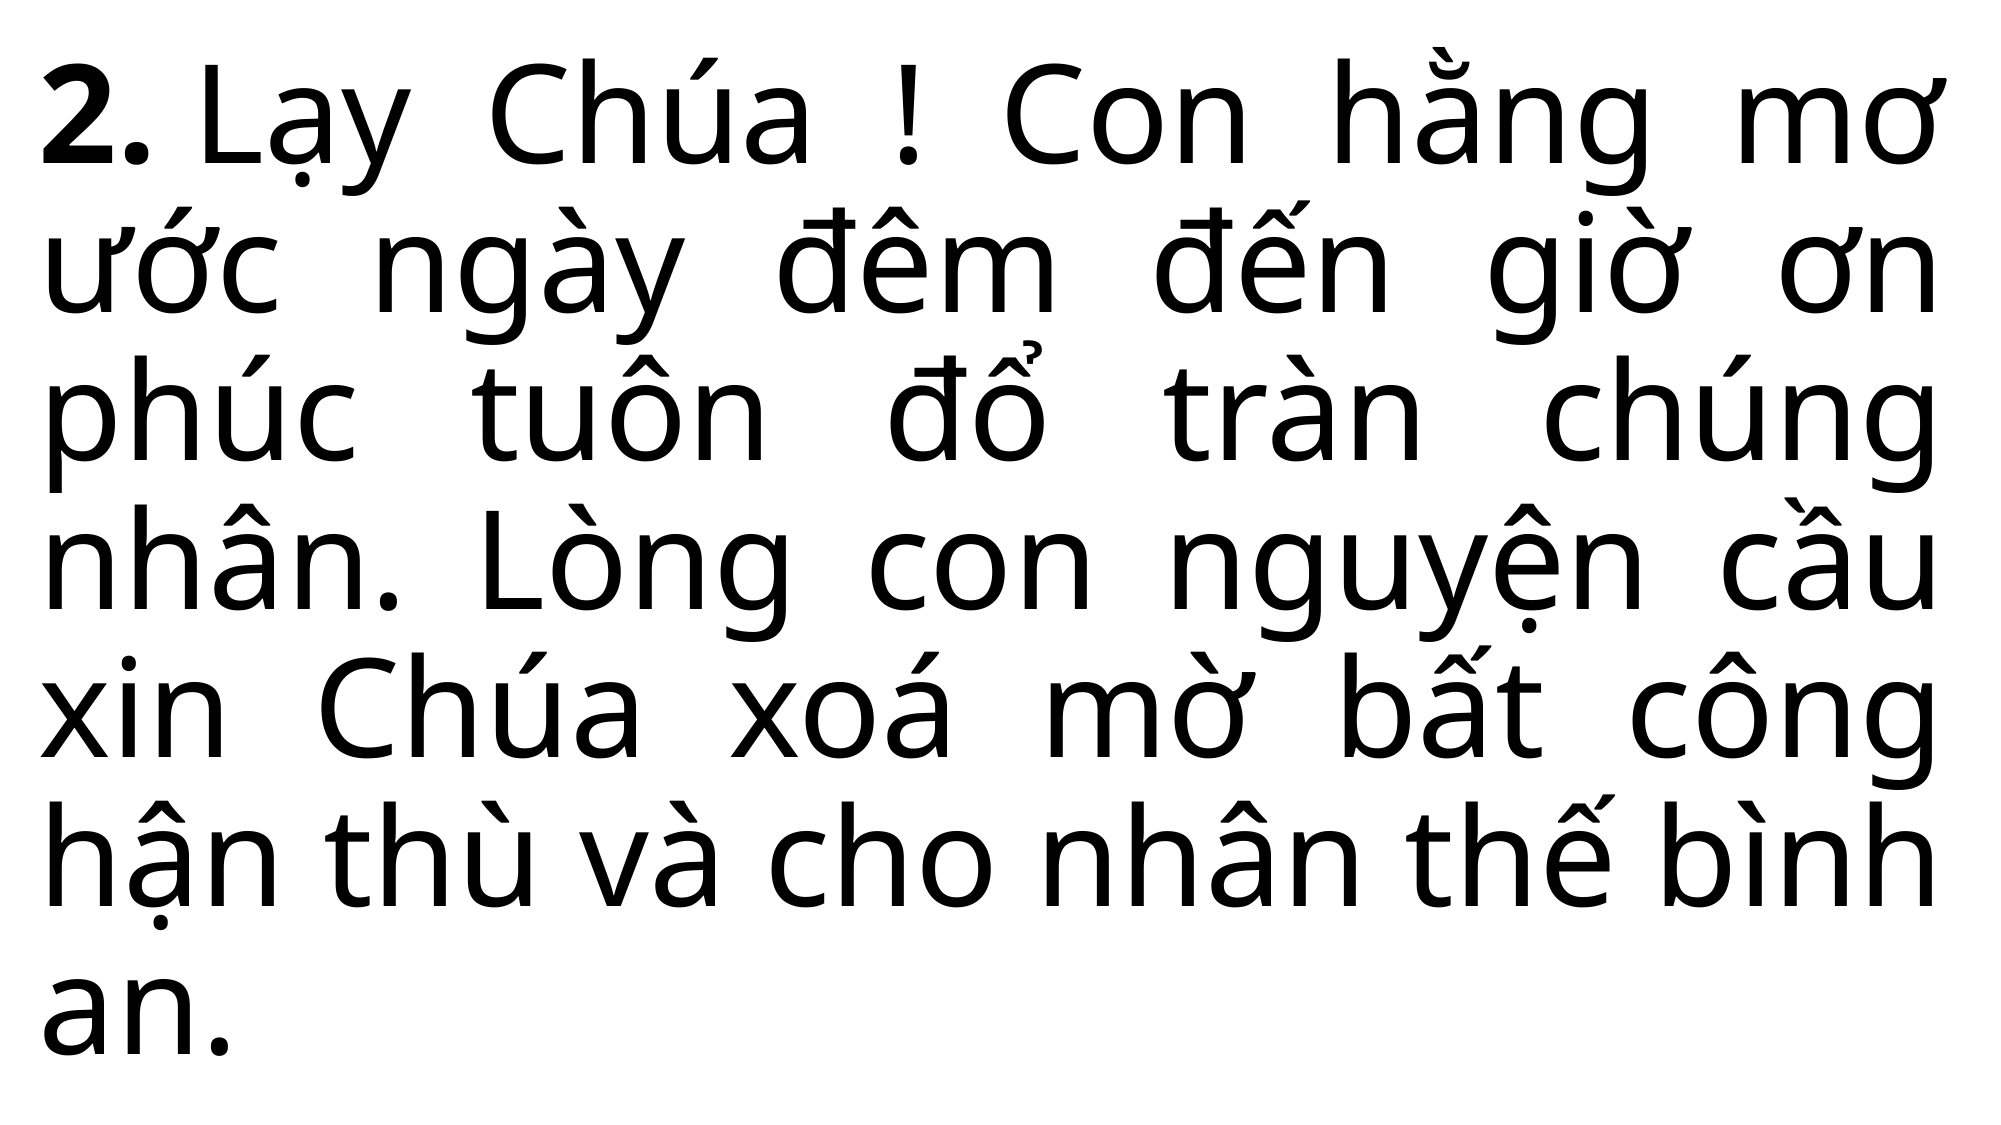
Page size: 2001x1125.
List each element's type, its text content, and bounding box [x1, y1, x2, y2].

list 2. Lạy Chúa ! Con hằng mơ ước ngày đêm đến giờ ơn phúc tuôn đổ tràn chúng nhân. Lòng con nguyện cầu xin Chúa xoá mờ bất công hận thù và cho nhân thế bình an. [23, 37, 1961, 1038]
